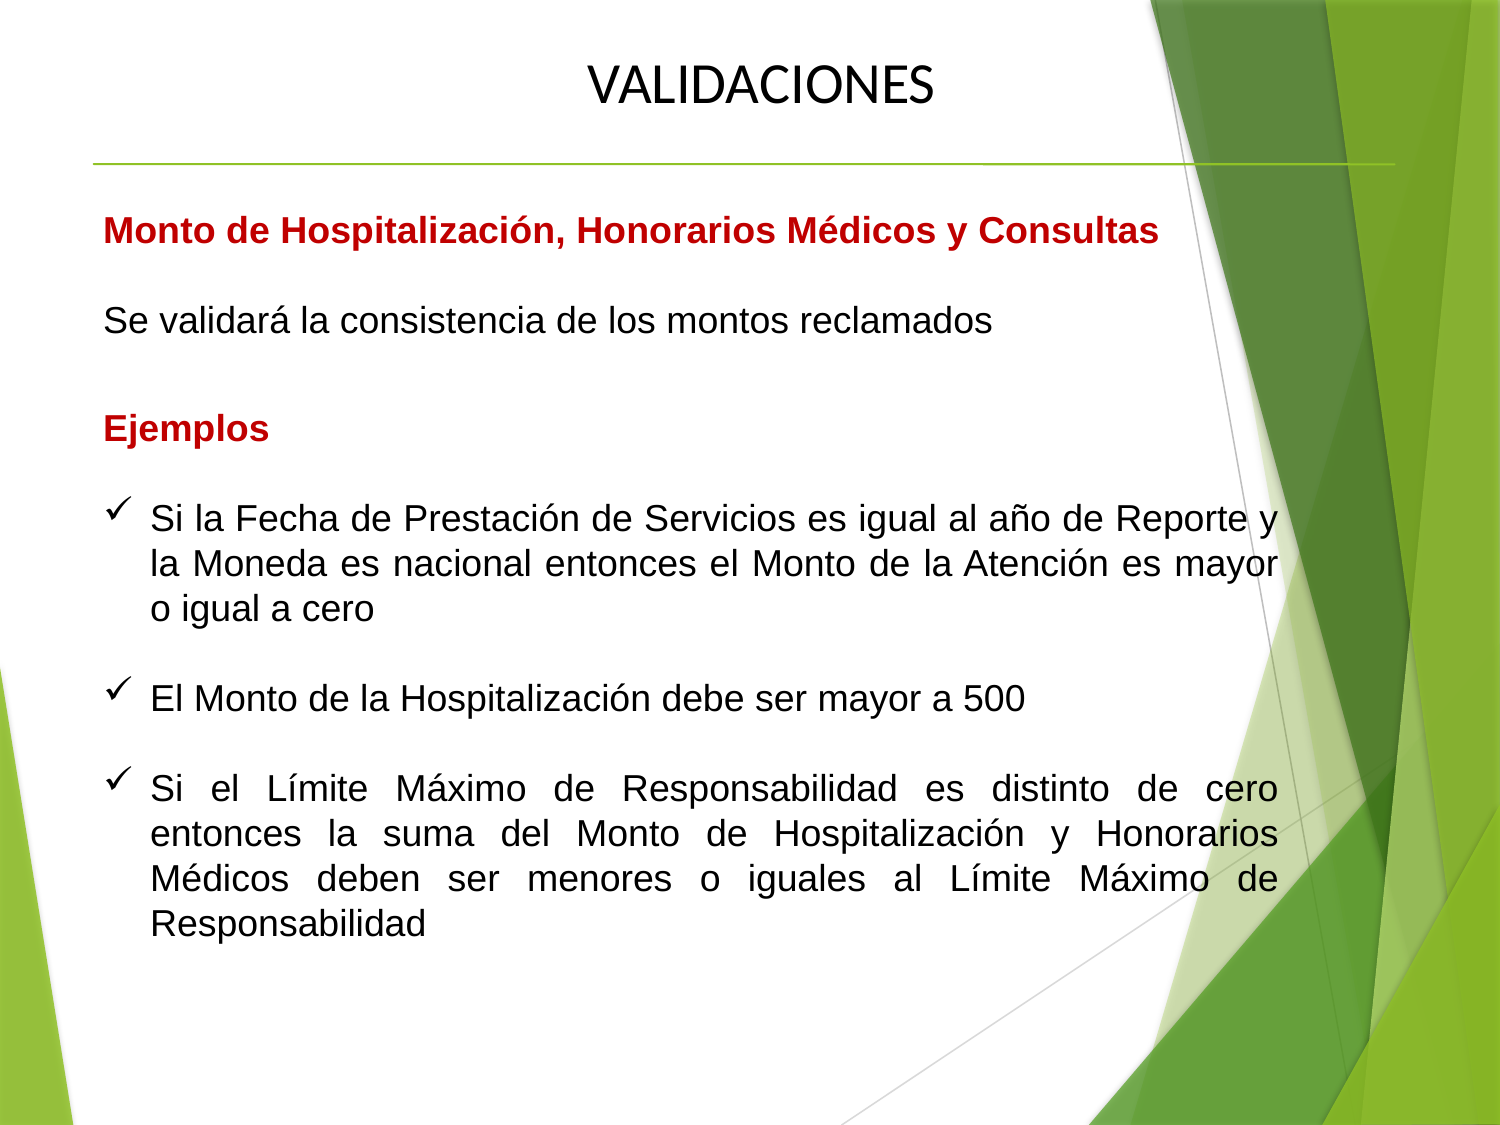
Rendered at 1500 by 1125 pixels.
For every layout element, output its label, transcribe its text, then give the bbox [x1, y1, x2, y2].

text_box Monto de Hospitalización, Honorarios Médicos y Consultas Se validará la consistencia de los montos reclamados [88, 198, 1187, 349]
text_box VALIDACIONES [210, 37, 1313, 123]
text_box Ejemplos Si la Fecha de Prestación de Servicios es igual al año de Reporte y la Moneda es nacional entonces el Monto de la Atención es mayor o igual a cero El Monto de la Hospitalización debe ser mayor a 500 Si el Límite Máximo de Responsabilidad es distinto de cero entonces la suma del Monto de Hospitalización y Honorarios Médicos deben ser menores o iguales al Límite Máximo de Responsabilidad [88, 397, 1294, 952]
